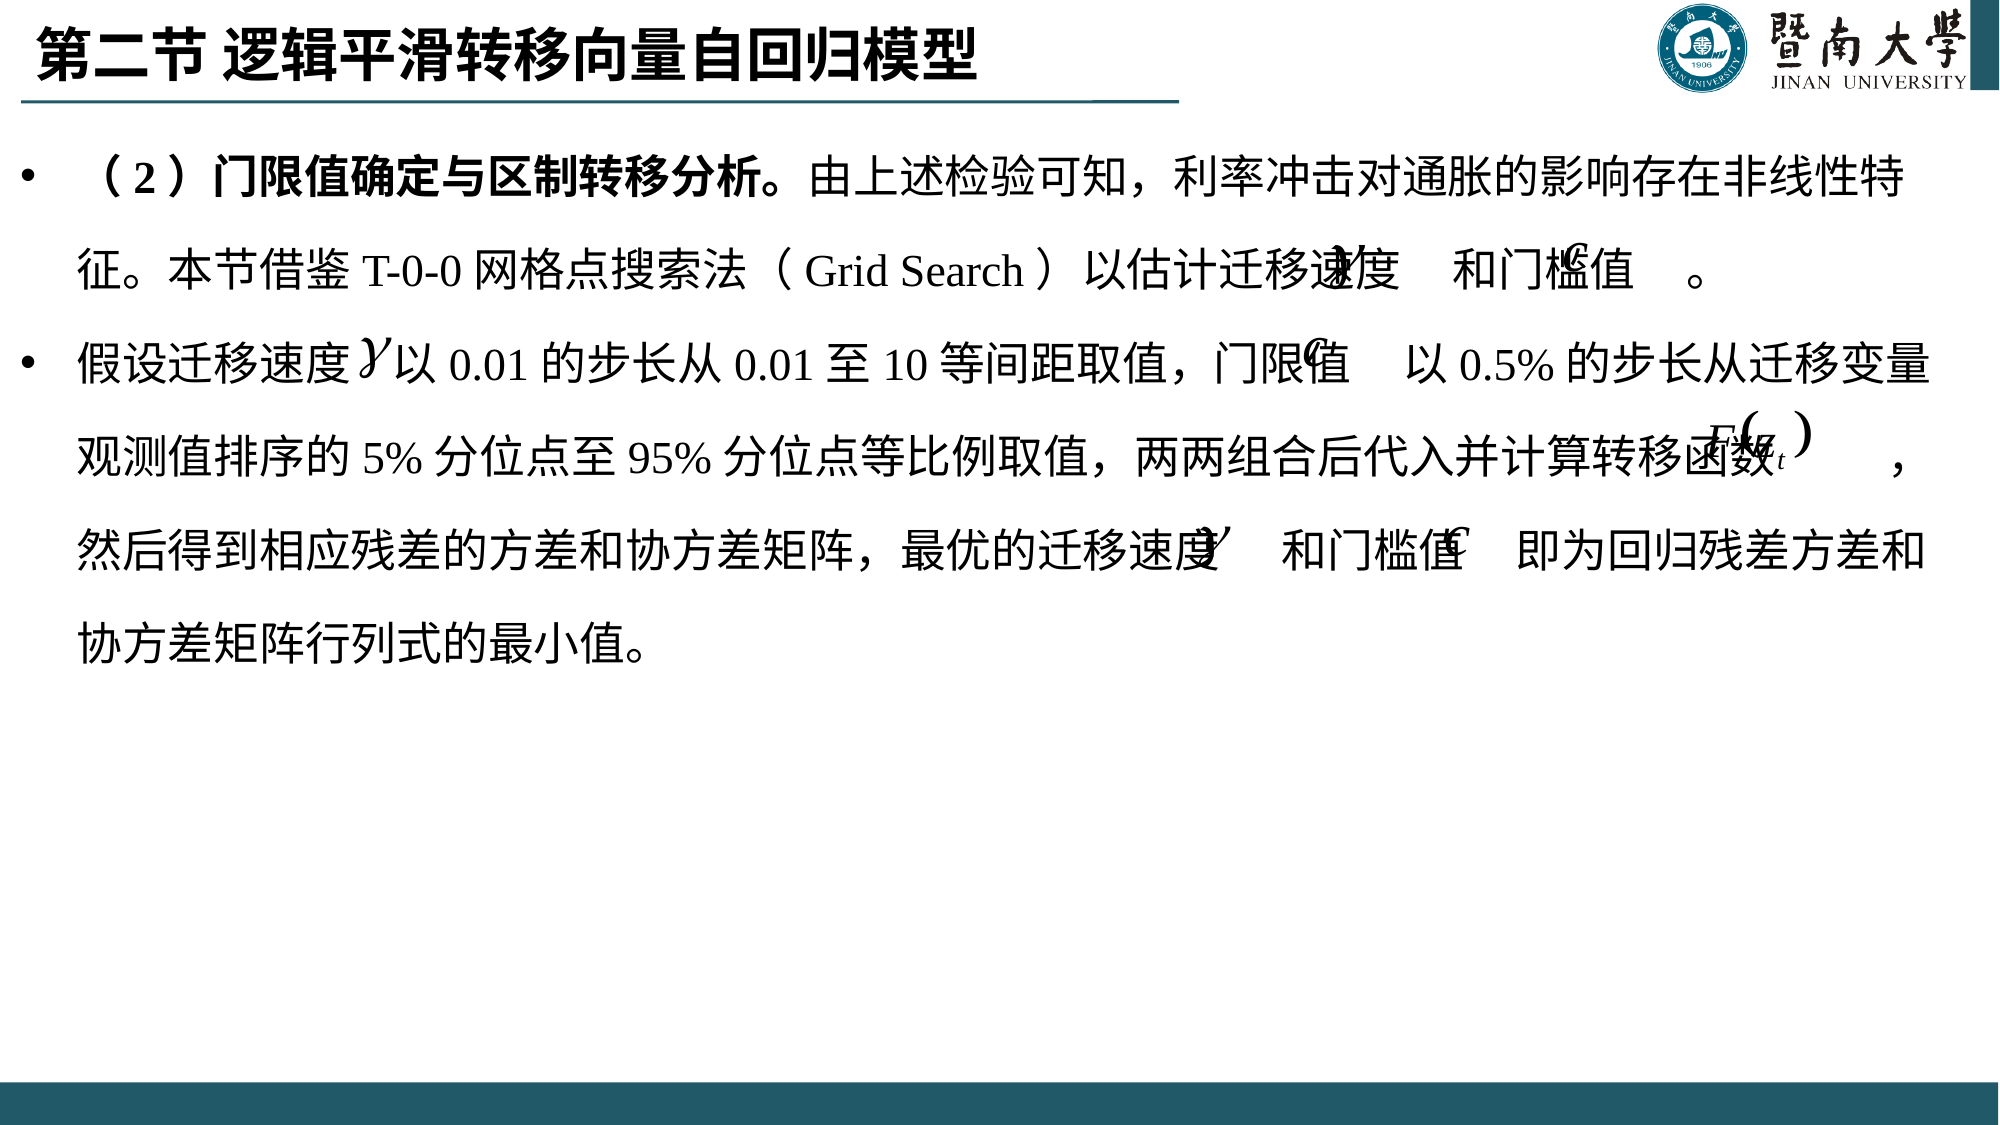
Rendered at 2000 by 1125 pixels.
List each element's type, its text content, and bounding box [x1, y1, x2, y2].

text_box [1436, 515, 1482, 571]
text_box （2）门限值确定与区制转移分析。由上述检验可知，利率冲击对通胀的影响存在非线性特征。本节借鉴T-0-0网格点搜索法（Grid Search）以估计迁移速度 和门槛值 。 假设迁移速度 以0.01的步长从0.01至10等间距取值，门限值 以0.5%的步长从迁移变量观测值排序的5%分位点至95%分位点等比例取值，两两组合后代入并计算转移函数 ，然后得到相应残差的方差和协方差矩阵，最优的迁移速度 和门槛值 即为回归残差方差和协方差矩阵行列式的最小值。 [5, 101, 1962, 1077]
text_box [1294, 326, 1340, 382]
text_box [349, 326, 397, 393]
title 第二节 逻辑平滑转移向量自回归模型 [19, 0, 1093, 101]
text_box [1188, 515, 1236, 582]
picture [1657, 3, 1967, 93]
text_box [1696, 408, 1814, 482]
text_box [1554, 231, 1600, 287]
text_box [1318, 231, 1370, 304]
